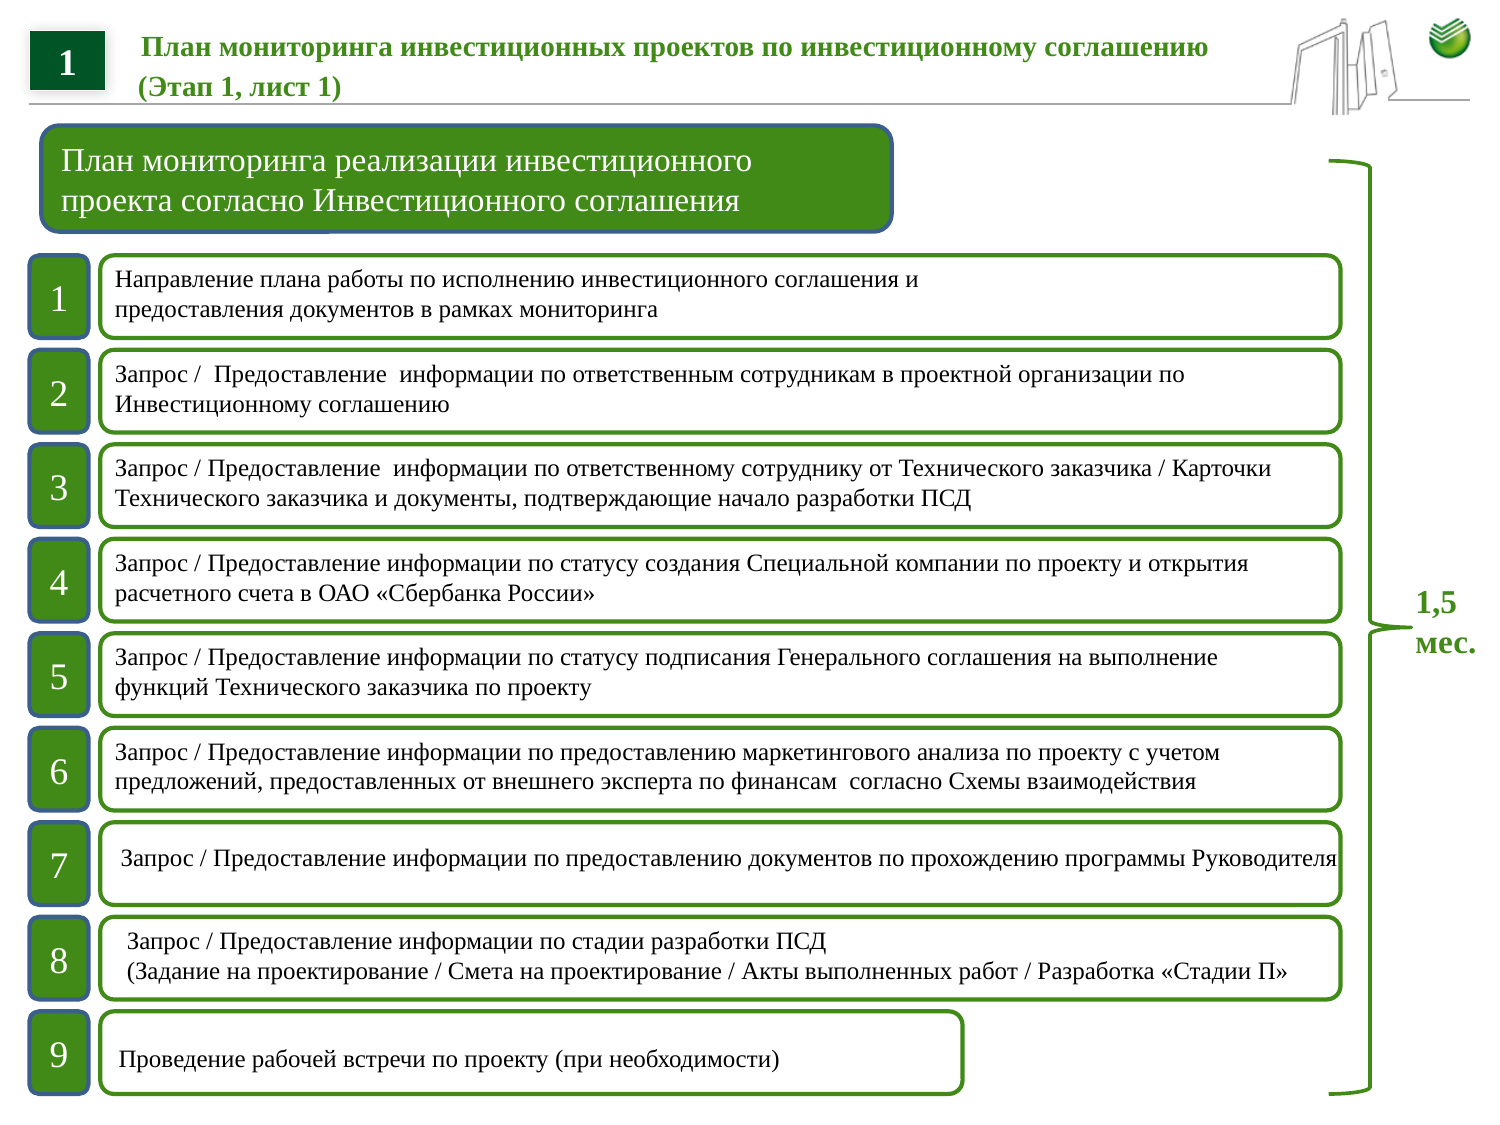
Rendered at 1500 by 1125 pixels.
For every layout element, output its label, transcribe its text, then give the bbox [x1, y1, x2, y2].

text_box 2 [27, 347, 91, 435]
text_box [98, 545, 1328, 624]
text_box 3 [27, 442, 91, 530]
text_box Запрос / Предоставление информации по статусу создания Специальной компании по проекту и открытия расчетного счета в ОАО «Сбербанка России» [100, 538, 1328, 614]
text_box 9 [27, 1009, 91, 1097]
text_box Проведение рабочей встречи по проекту (при необходимости) [103, 1035, 796, 1080]
text_box Запрос / Предоставление информации по стадии разработки ПСД (Задание на проектирование / Смета на проектирование / Акты выполненных работ / Разработка «Стадии П» [112, 916, 1305, 992]
text_box 1 [29, 30, 106, 91]
text_box Запрос / Предоставление информации по ответственным сотрудникам в проектной организации по Инвестиционному соглашению [100, 349, 1328, 425]
text_box План мониторинга реализации инвестиционного проекта согласно Инвестиционного соглашения [39, 123, 894, 234]
text_box [98, 914, 1328, 1002]
text_box План мониторинга инвестиционных проектов по инвестиционному соглашению (Этап 1, лист 1) [123, 19, 1277, 106]
text_box Направление плана работы по исполнению инвестиционного соглашения и предоставления документов в рамках мониторинга [100, 255, 1328, 330]
text_box Запрос / Предоставление информации по статусу подписания Генерального соглашения на выполнение функций Технического заказчика по проекту [100, 633, 1328, 708]
text_box Запрос / Предоставление информации по предоставлению документов по прохождению программы Руководителя [105, 834, 1328, 879]
text_box 8 [27, 914, 91, 1002]
text_box 7 [27, 820, 91, 908]
text_box [98, 1009, 965, 1097]
text_box 6 [27, 725, 91, 813]
text_box 1,5 мес. [1400, 572, 1492, 668]
text_box [98, 820, 1328, 908]
text_box [98, 450, 1328, 530]
picture [1257, 7, 1473, 142]
text_box [98, 261, 1328, 341]
text_box 4 [27, 536, 91, 624]
text_box 5 [27, 631, 91, 719]
text_box Запрос / Предоставление информации по ответственному сотруднику от Технического заказчика / Карточки Технического заказчика и документы, подтверждающие начало разработки ПСД [100, 444, 1328, 519]
text_box [98, 639, 1328, 719]
text_box [98, 356, 1328, 435]
text_box [98, 734, 1328, 813]
text_box Запрос / Предоставление информации по предоставлению маркетингового анализа по проекту с учетом предложений, предоставленных от внешнего эксперта по финансам согласно Схемы взаимодействия [100, 727, 1328, 803]
text_box 1 [27, 253, 91, 341]
text_box [1328, 160, 1400, 1095]
